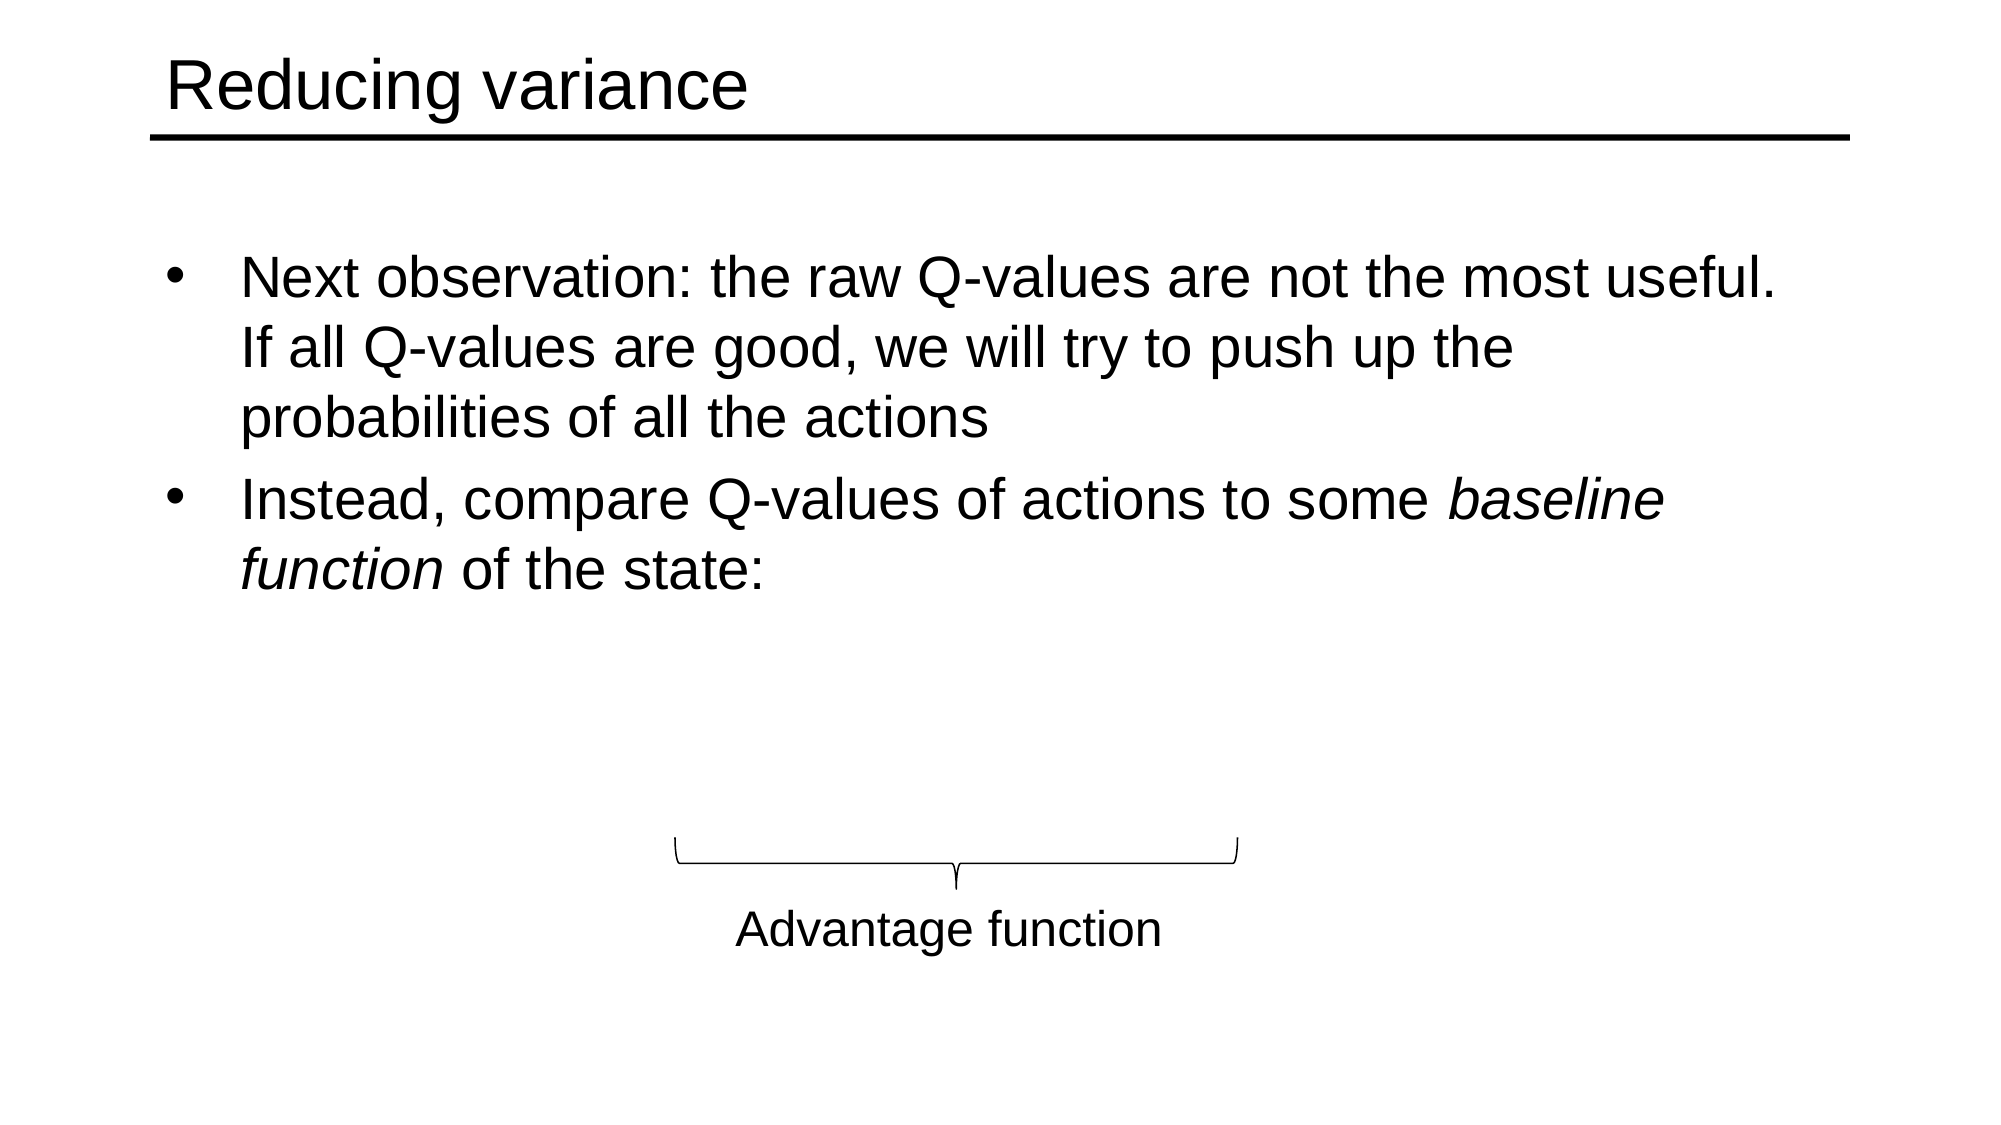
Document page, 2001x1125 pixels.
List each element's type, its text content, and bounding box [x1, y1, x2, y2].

title Reducing variance [149, 12, 1851, 151]
text_box [675, 837, 1238, 890]
